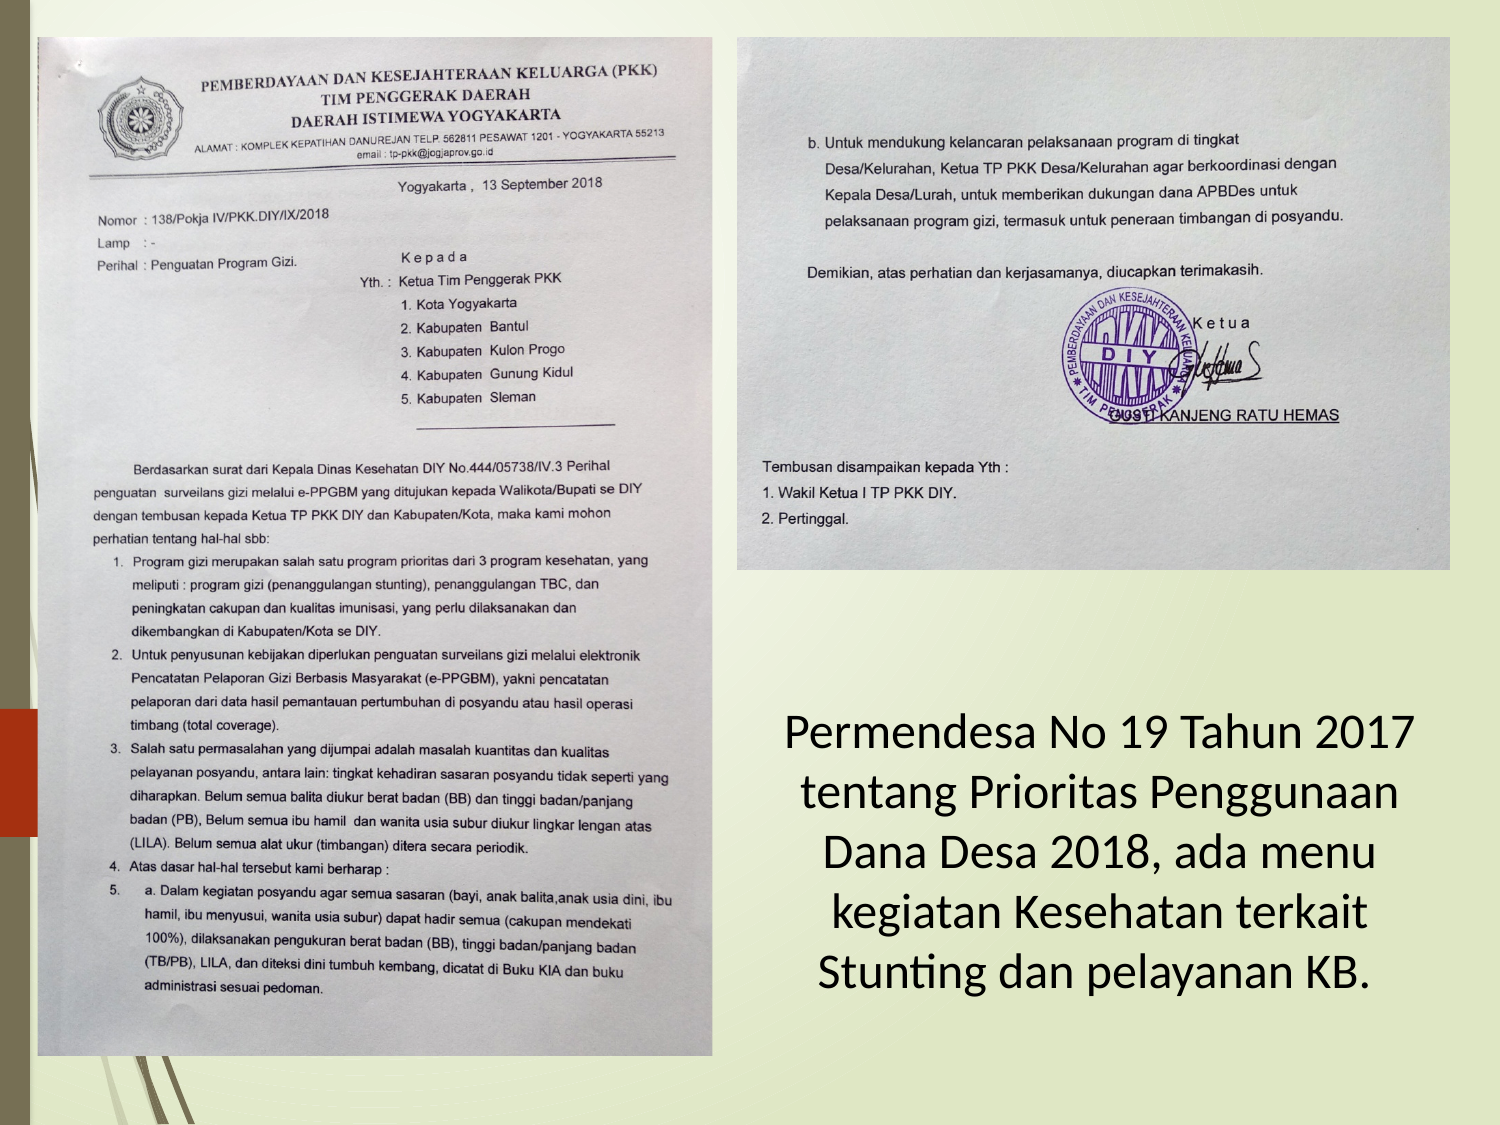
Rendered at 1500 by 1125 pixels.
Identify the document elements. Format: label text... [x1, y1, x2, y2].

picture [737, 37, 1451, 570]
text_box Permendesa No 19 Tahun 2017 tentang Prioritas Penggunaan Dana Desa 2018, ada menu kegiatan Kesehatan terkait Stunting dan pelayanan KB. [750, 691, 1450, 1007]
picture [37, 37, 713, 1056]
